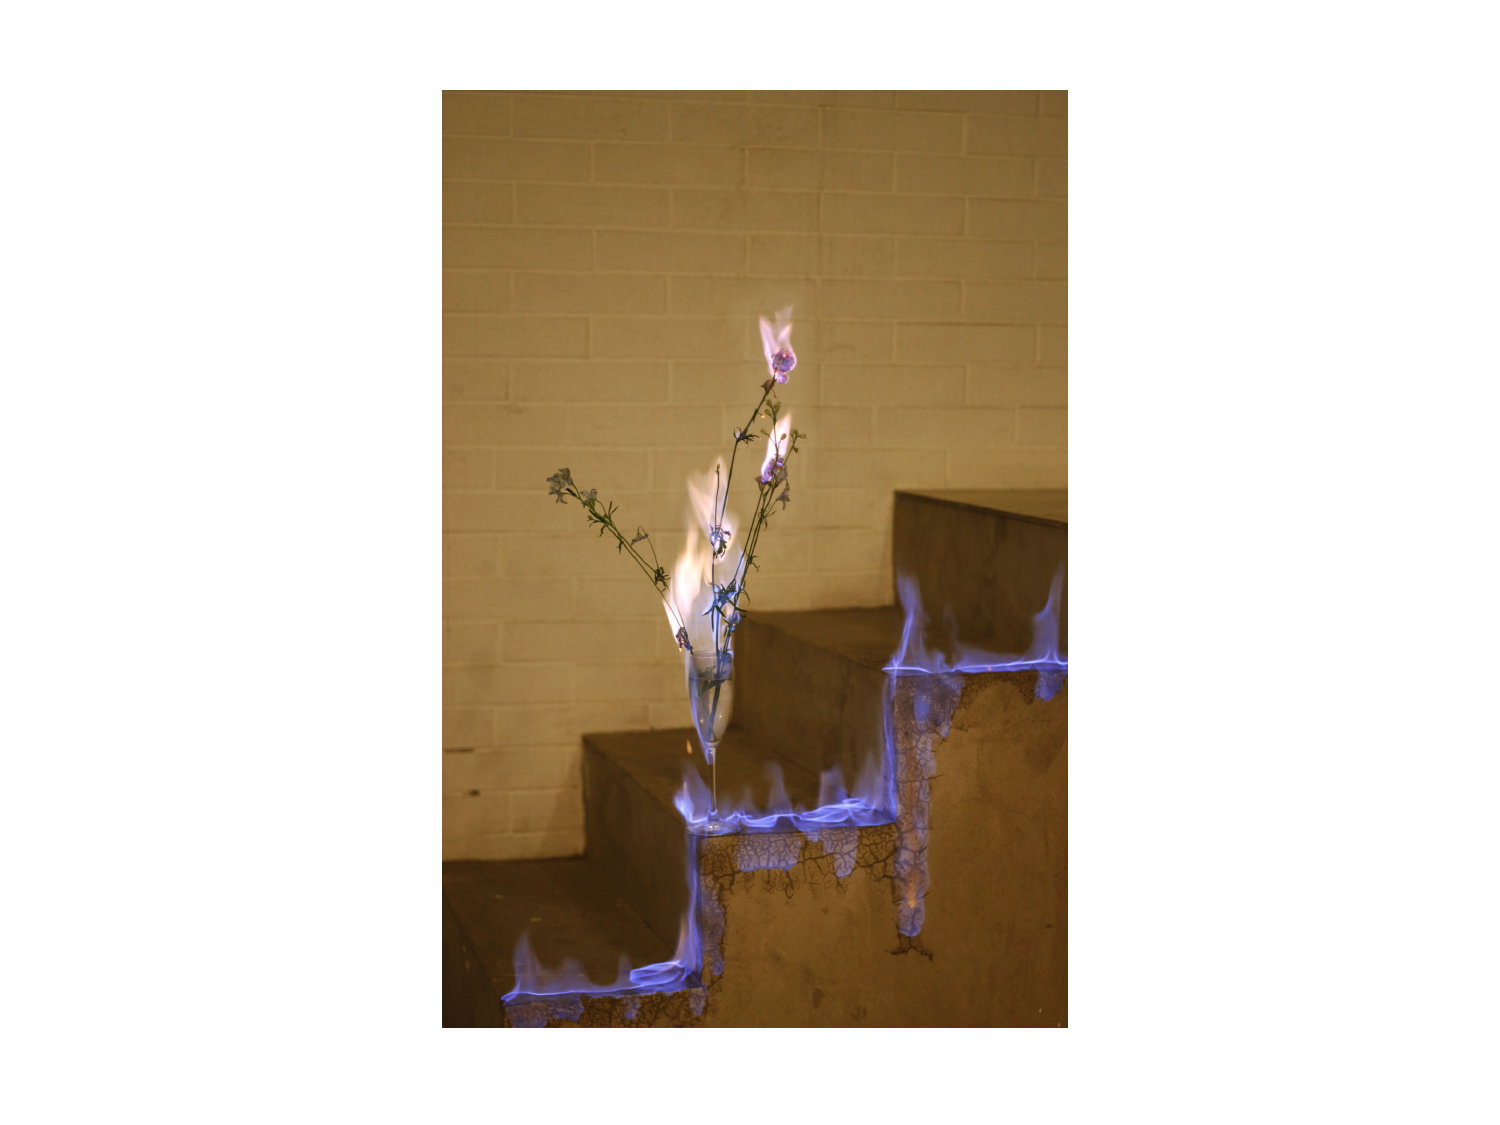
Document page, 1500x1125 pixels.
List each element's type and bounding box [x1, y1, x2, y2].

picture [442, 89, 1069, 1029]
